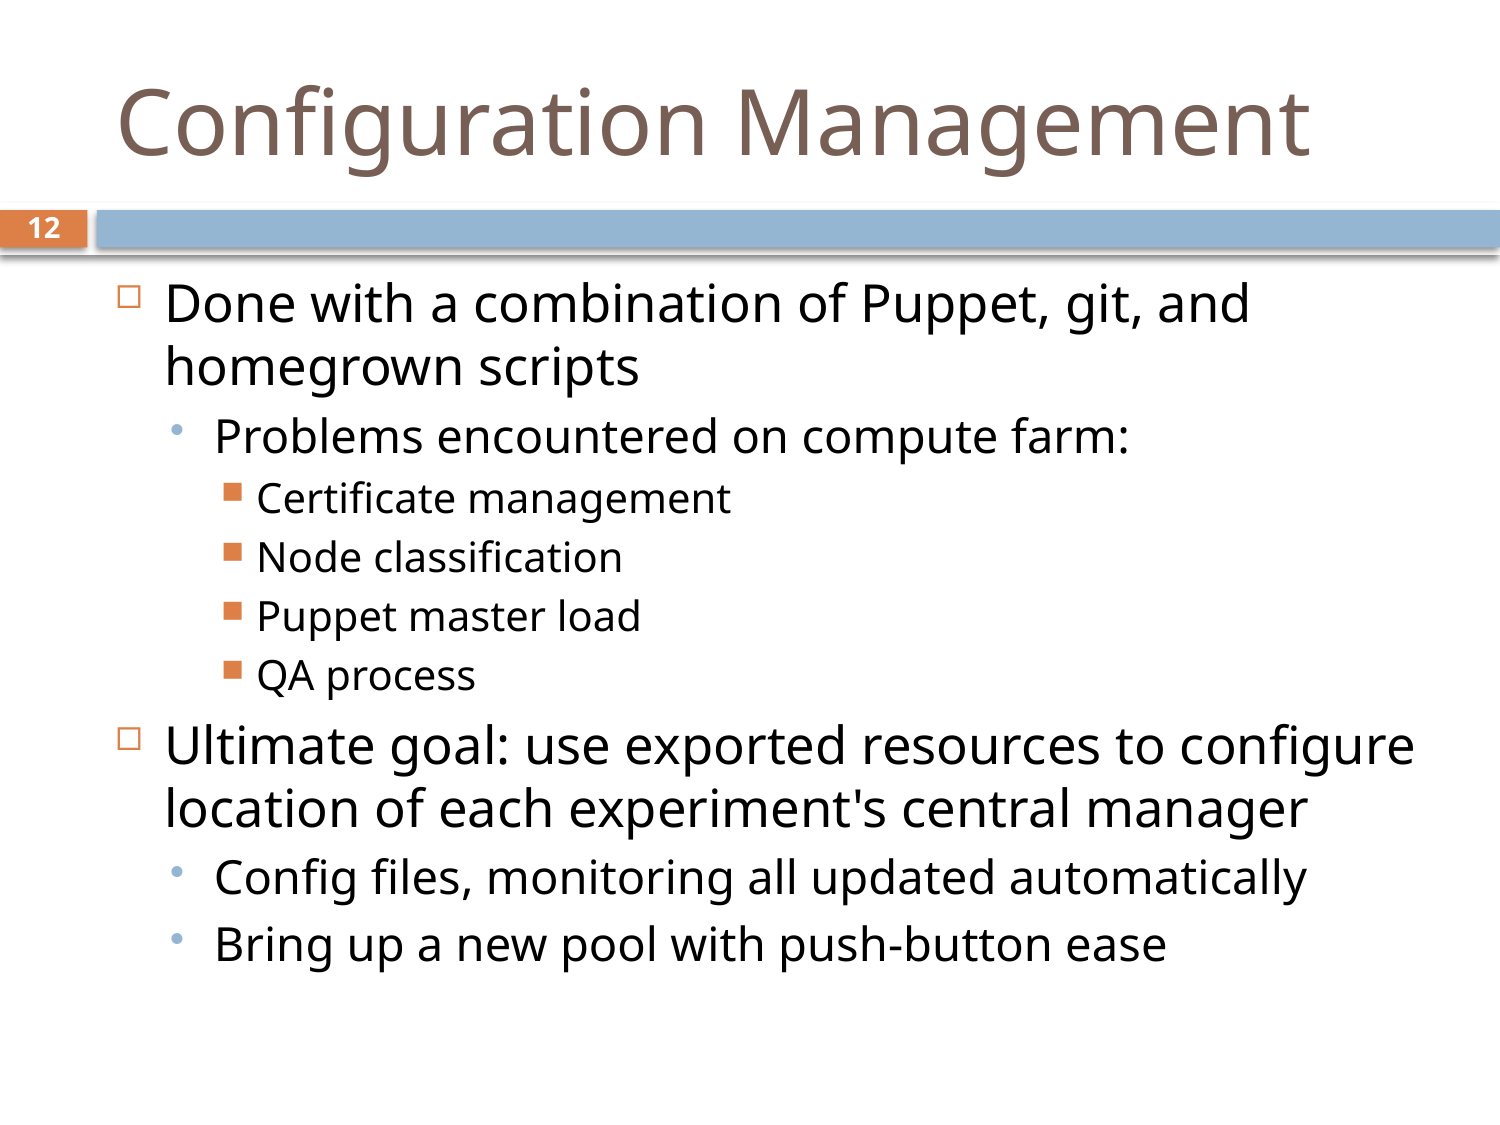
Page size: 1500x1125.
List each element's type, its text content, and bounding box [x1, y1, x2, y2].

list Done with a combination of Puppet, git, and homegrown scripts Problems encountered on compute farm: Certificate management Node classification Puppet master load QA process Ultimate goal: use exported resources to configure location of each experiment's central manager Config files, monitoring all updated automatically Bring up a new pool with push-button ease [100, 262, 1438, 1000]
title Configuration Management [100, 37, 1438, 200]
slide_number 12 [0, 208, 88, 249]
